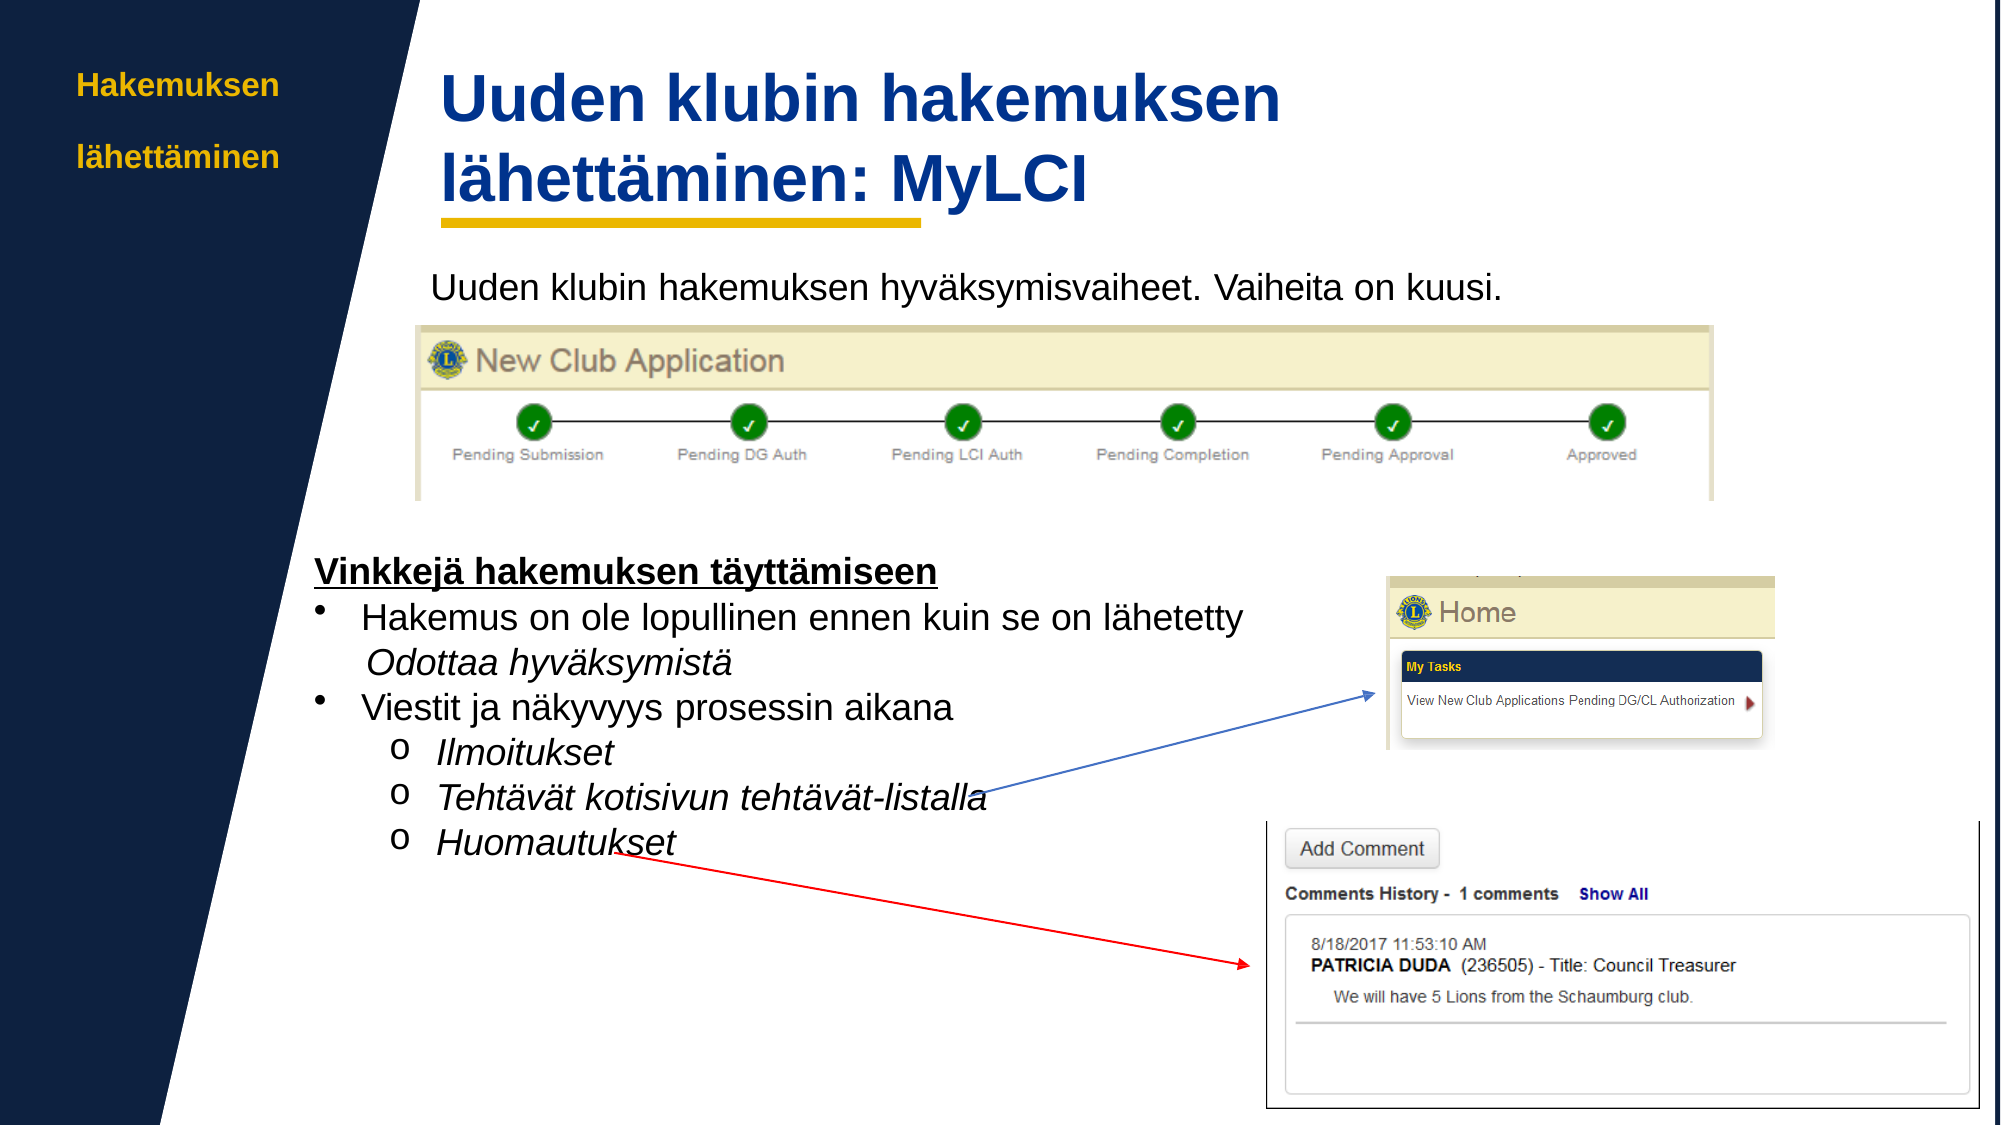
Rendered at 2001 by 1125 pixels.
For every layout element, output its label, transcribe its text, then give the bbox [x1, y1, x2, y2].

text_box [159, 0, 1997, 1125]
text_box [415, 217, 1715, 501]
text_box Vinkkejä hakemuksen täyttämiseen Hakemus on ole lopullinen ennen kuin se on lähetetty Odottaa hyväksymistä Viestit ja näkyvyys prosessin aikana Ilmoitukset Tehtävät kotisivun tehtävät-listalla Huomautukset [312, 545, 1251, 863]
text_box Hakemuksen lähettäminen [74, 60, 284, 176]
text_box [613, 576, 1980, 1109]
title Uuden klubin hakemuksen lähettäminen: MyLCI [438, 52, 1720, 243]
